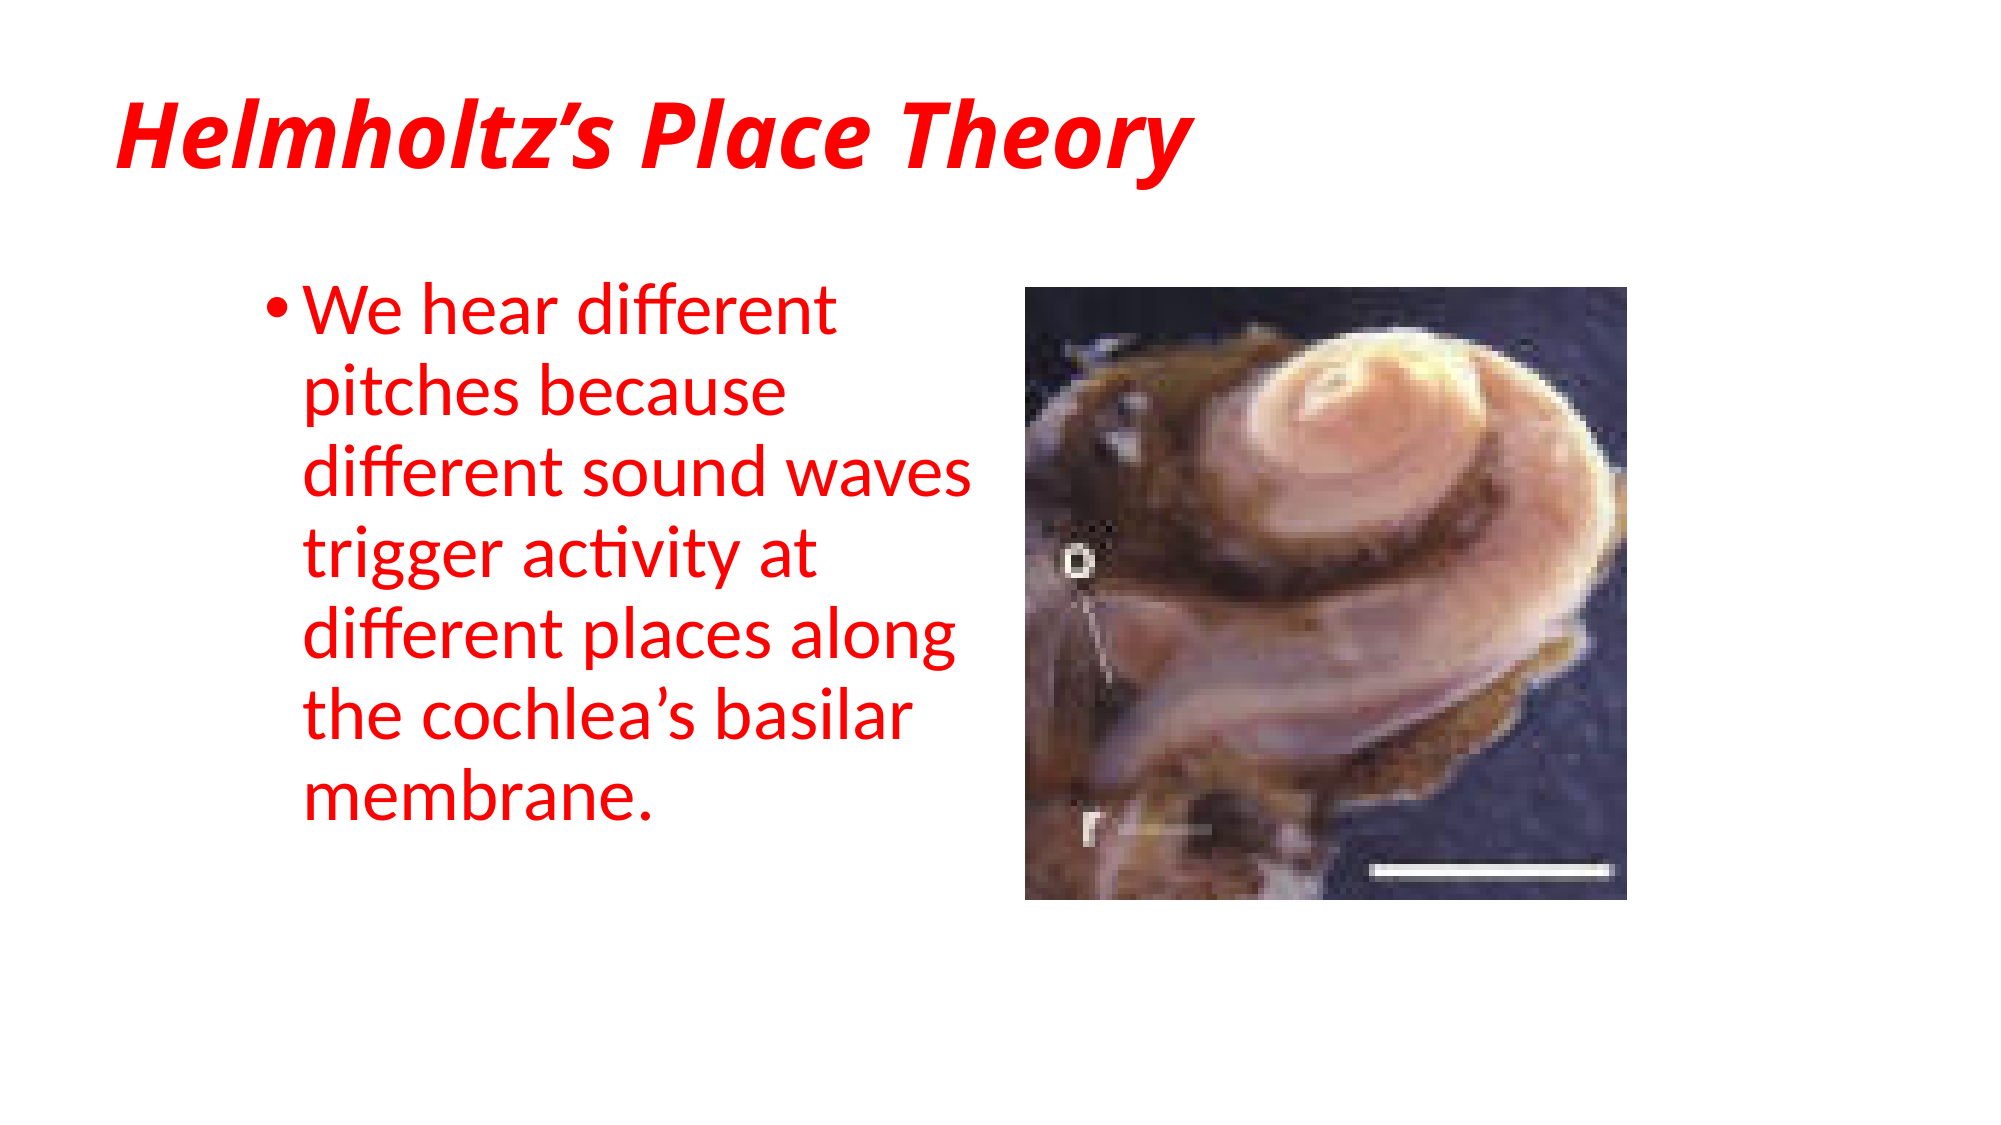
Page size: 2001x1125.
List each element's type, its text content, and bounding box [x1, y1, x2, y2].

list We hear different pitches because different sound waves trigger activity at different places along the cochlea’s basilar membrane. [249, 262, 1025, 1075]
title Helmholtz’s Place Theory [99, 45, 1900, 233]
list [1024, 287, 1626, 900]
